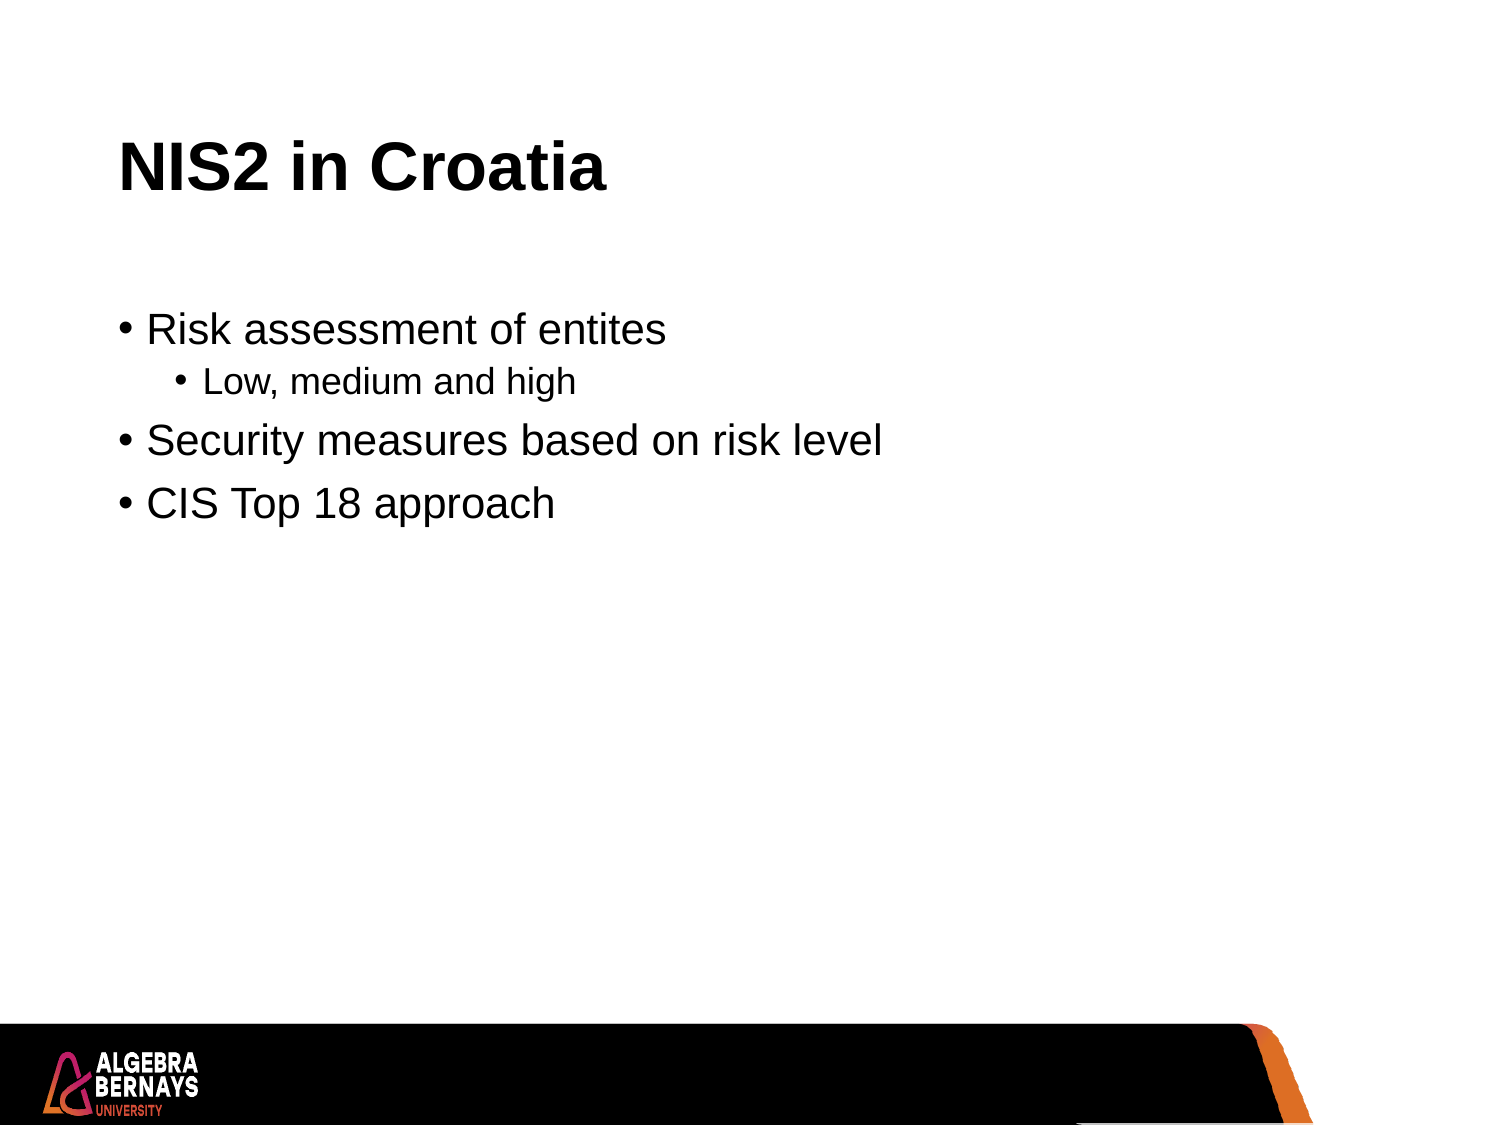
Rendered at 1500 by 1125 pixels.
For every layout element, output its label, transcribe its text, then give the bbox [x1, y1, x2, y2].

list Risk assessment of entites Low, medium and high Security measures based on risk level CIS Top 18 approach [103, 299, 1397, 1014]
title NIS2 in Croatia [103, 59, 1397, 278]
picture [0, 1023, 1468, 1125]
